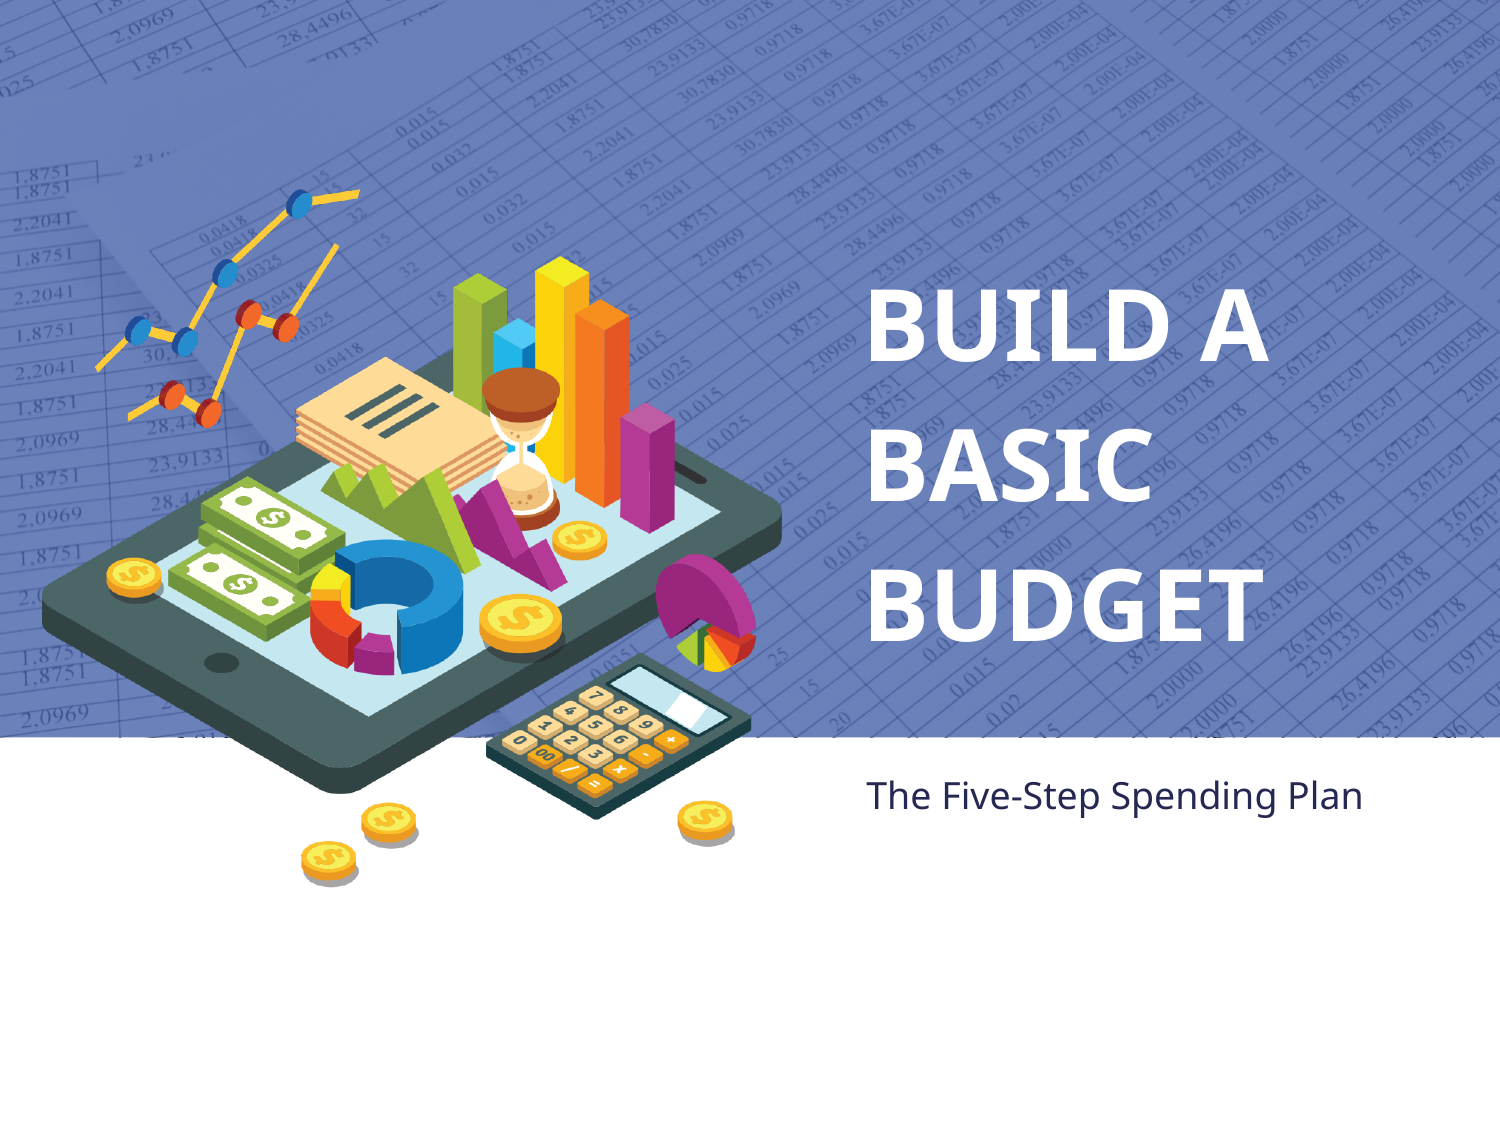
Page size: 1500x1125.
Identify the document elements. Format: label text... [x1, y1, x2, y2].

picture [0, 0, 1500, 975]
text_box The Five-Step Spending Plan [857, 764, 1500, 825]
